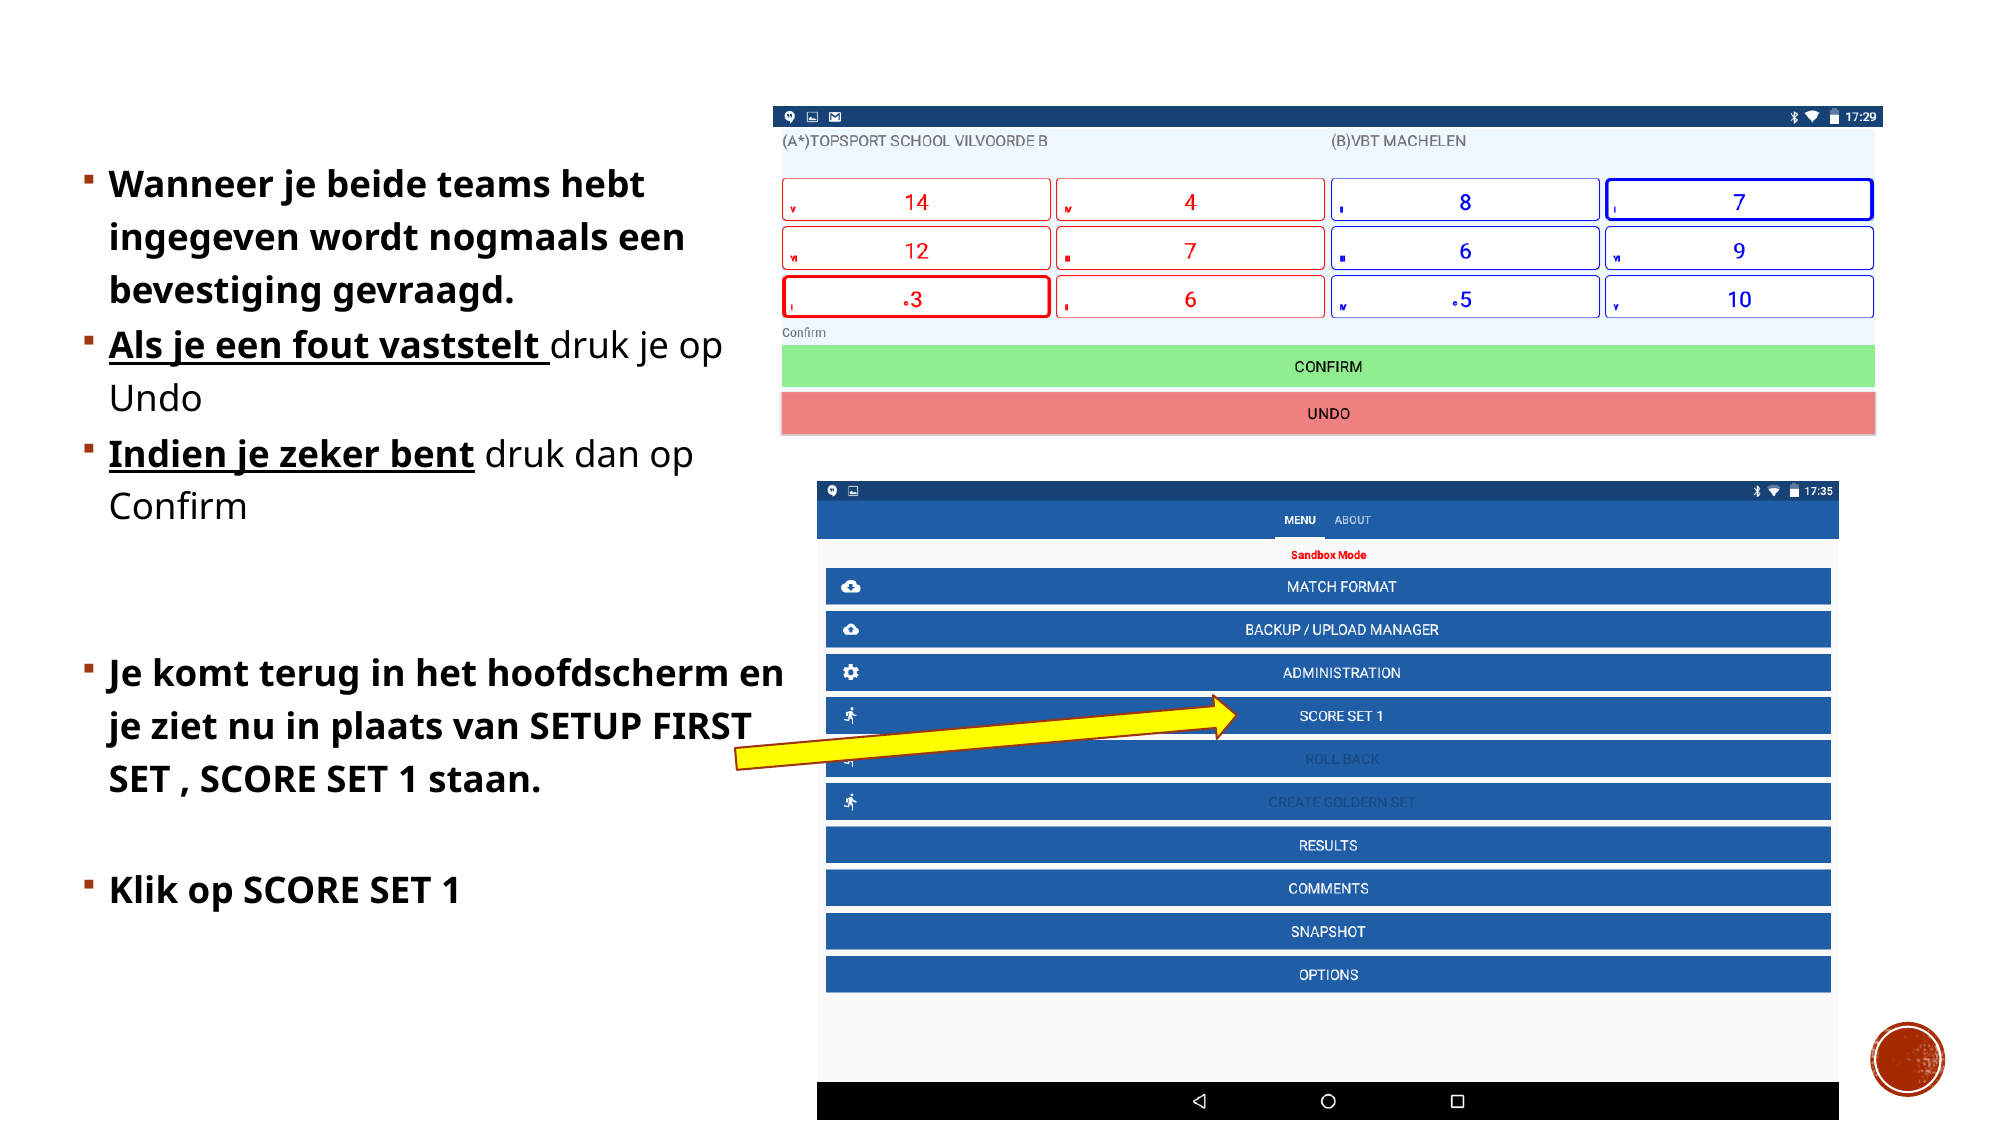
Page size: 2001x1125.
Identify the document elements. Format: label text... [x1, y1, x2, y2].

picture [817, 481, 1839, 1120]
text_box Wanneer je beide teams hebt ingegeven wordt nogmaals een bevestiging gevraagd. Als je een fout vaststelt druk je op Undo Indien je zeker bent druk dan op Confirm Je komt terug in het hoofdscherm en je ziet nu in plaats van SETUP FIRST SET , SCORE SET 1 staan. Klik op SCORE SET 1 [67, 144, 803, 1037]
picture [773, 106, 1883, 463]
text_box [733, 739, 816, 771]
